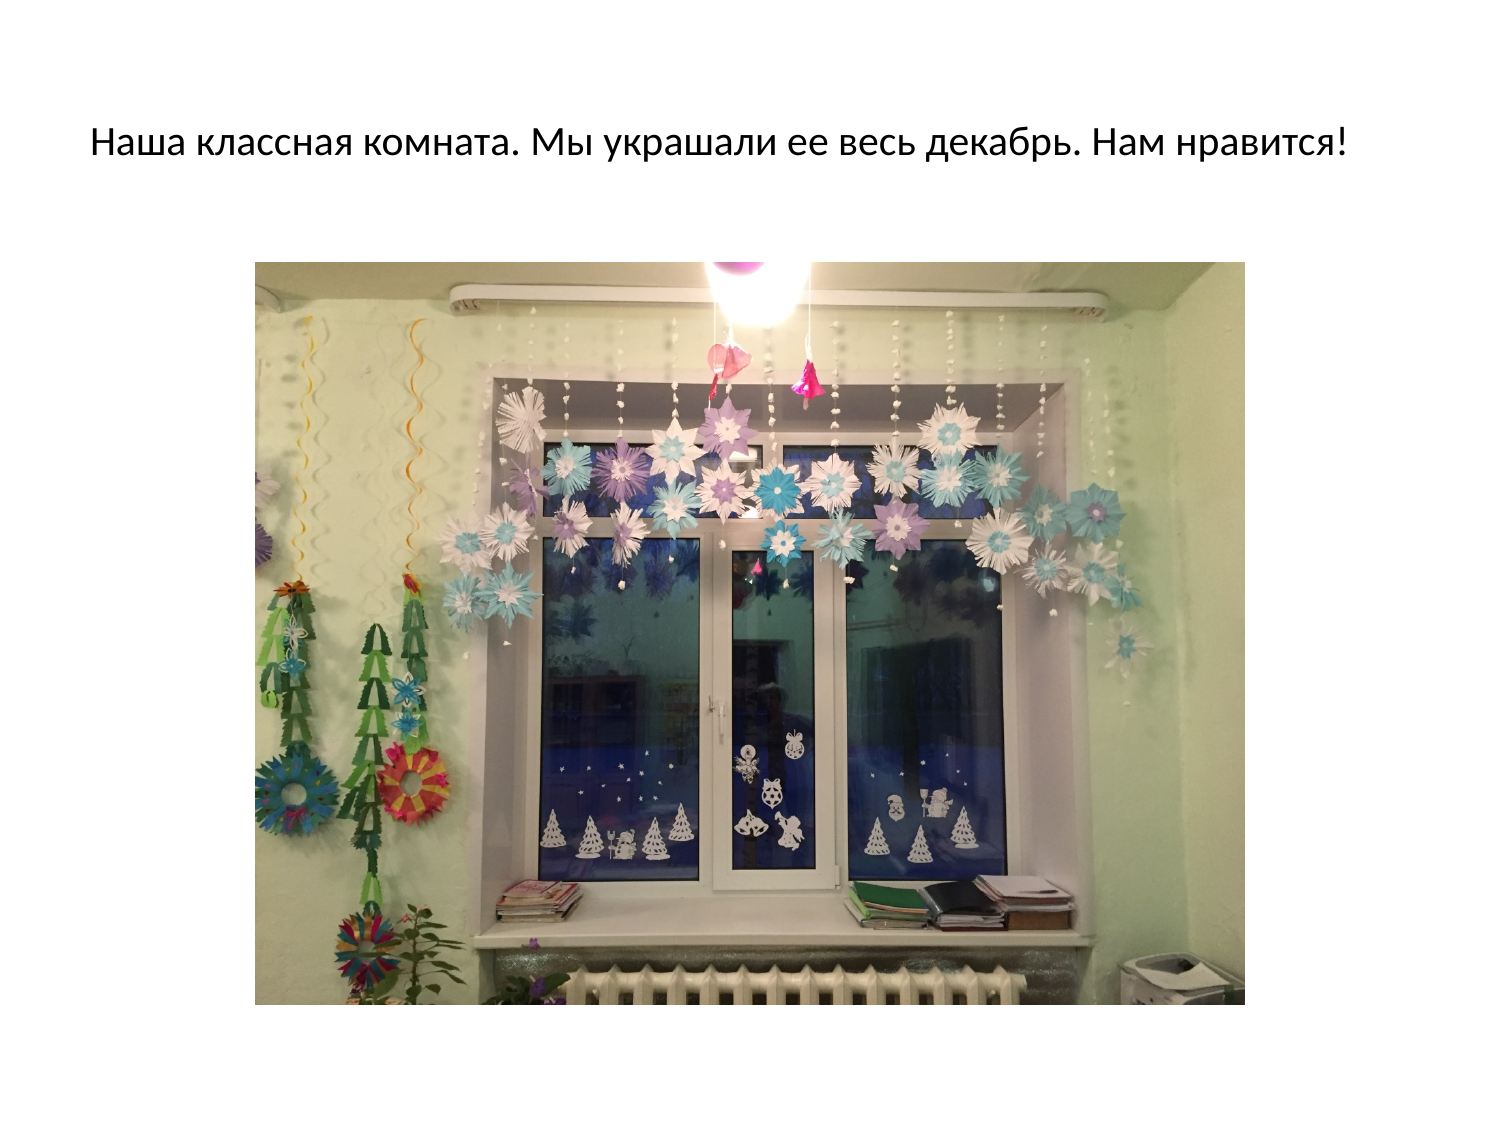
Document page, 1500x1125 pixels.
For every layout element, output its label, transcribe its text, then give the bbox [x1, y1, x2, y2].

title Наша классная комната. Мы украшали ее весь декабрь. Нам нравится! [75, 45, 1425, 233]
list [254, 262, 1246, 1006]
